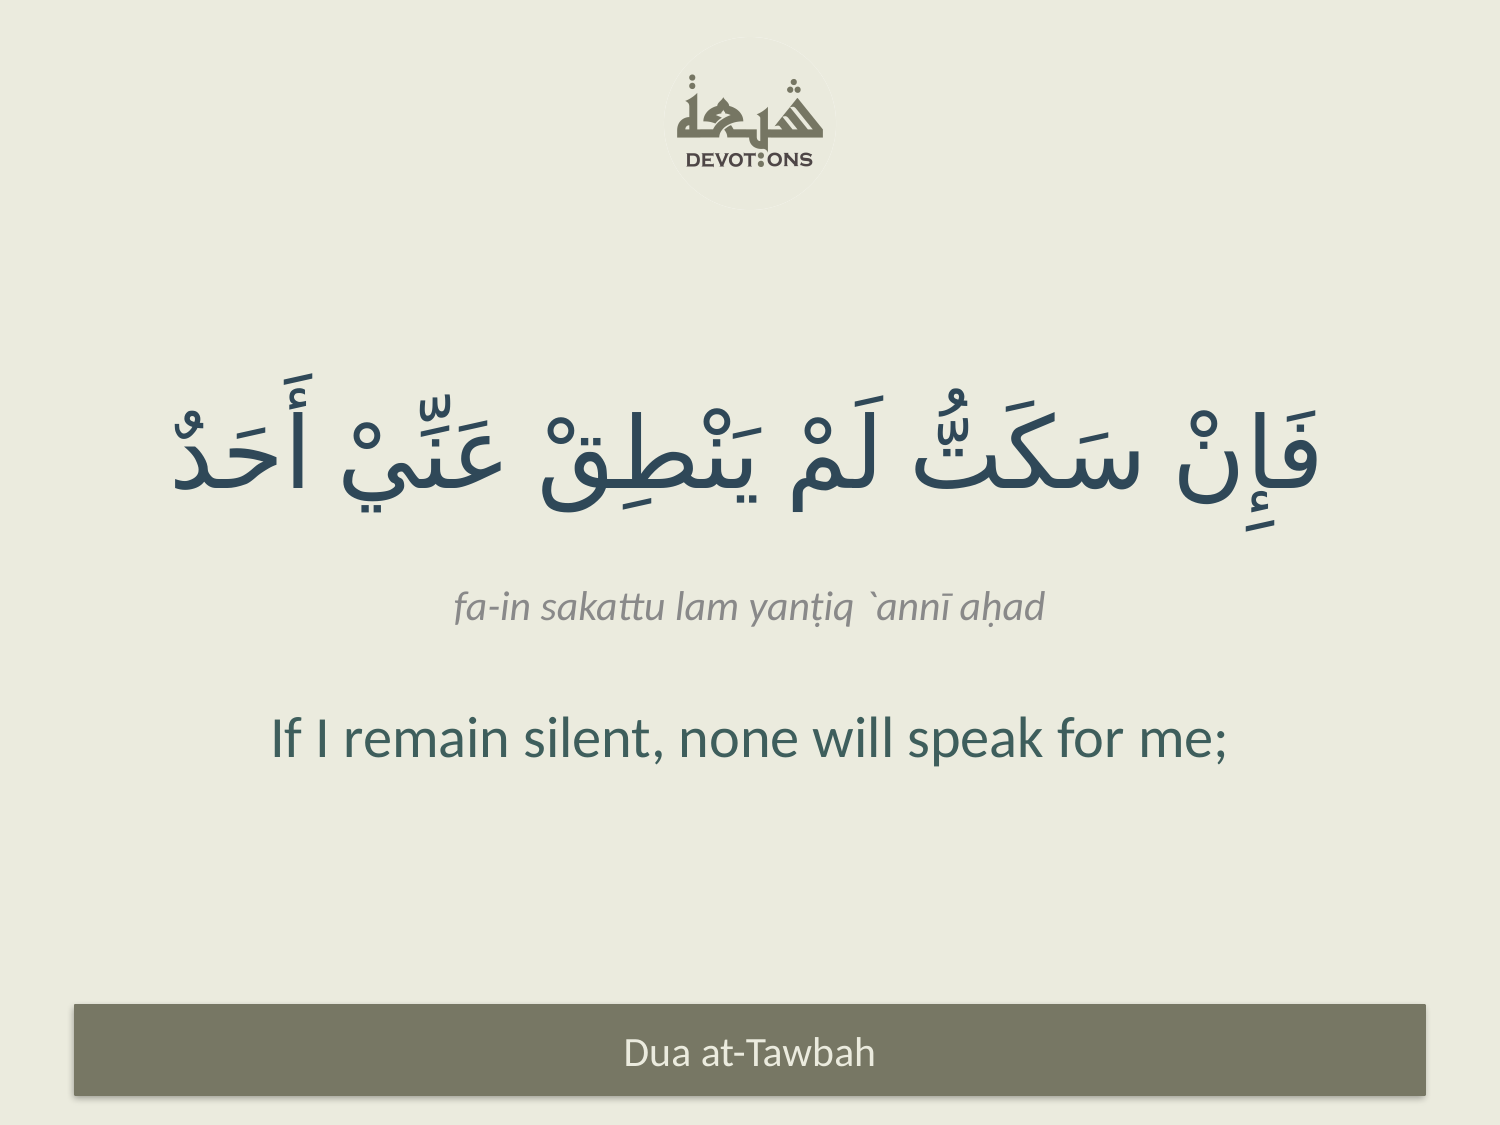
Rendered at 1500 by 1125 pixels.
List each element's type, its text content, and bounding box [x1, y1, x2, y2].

picture [656, 29, 844, 218]
text_box Dua at-Tawbah [608, 1017, 892, 1083]
text_box فَإِنْ سَكَتُّ لَمْ يَنْطِقْ عَنِّيْ أَحَدٌ fa-in sakattu lam yanṭiq `annī aḥad If I remain silent, none will speak for me; [74, 381, 1425, 776]
text_box [74, 1004, 1426, 1096]
